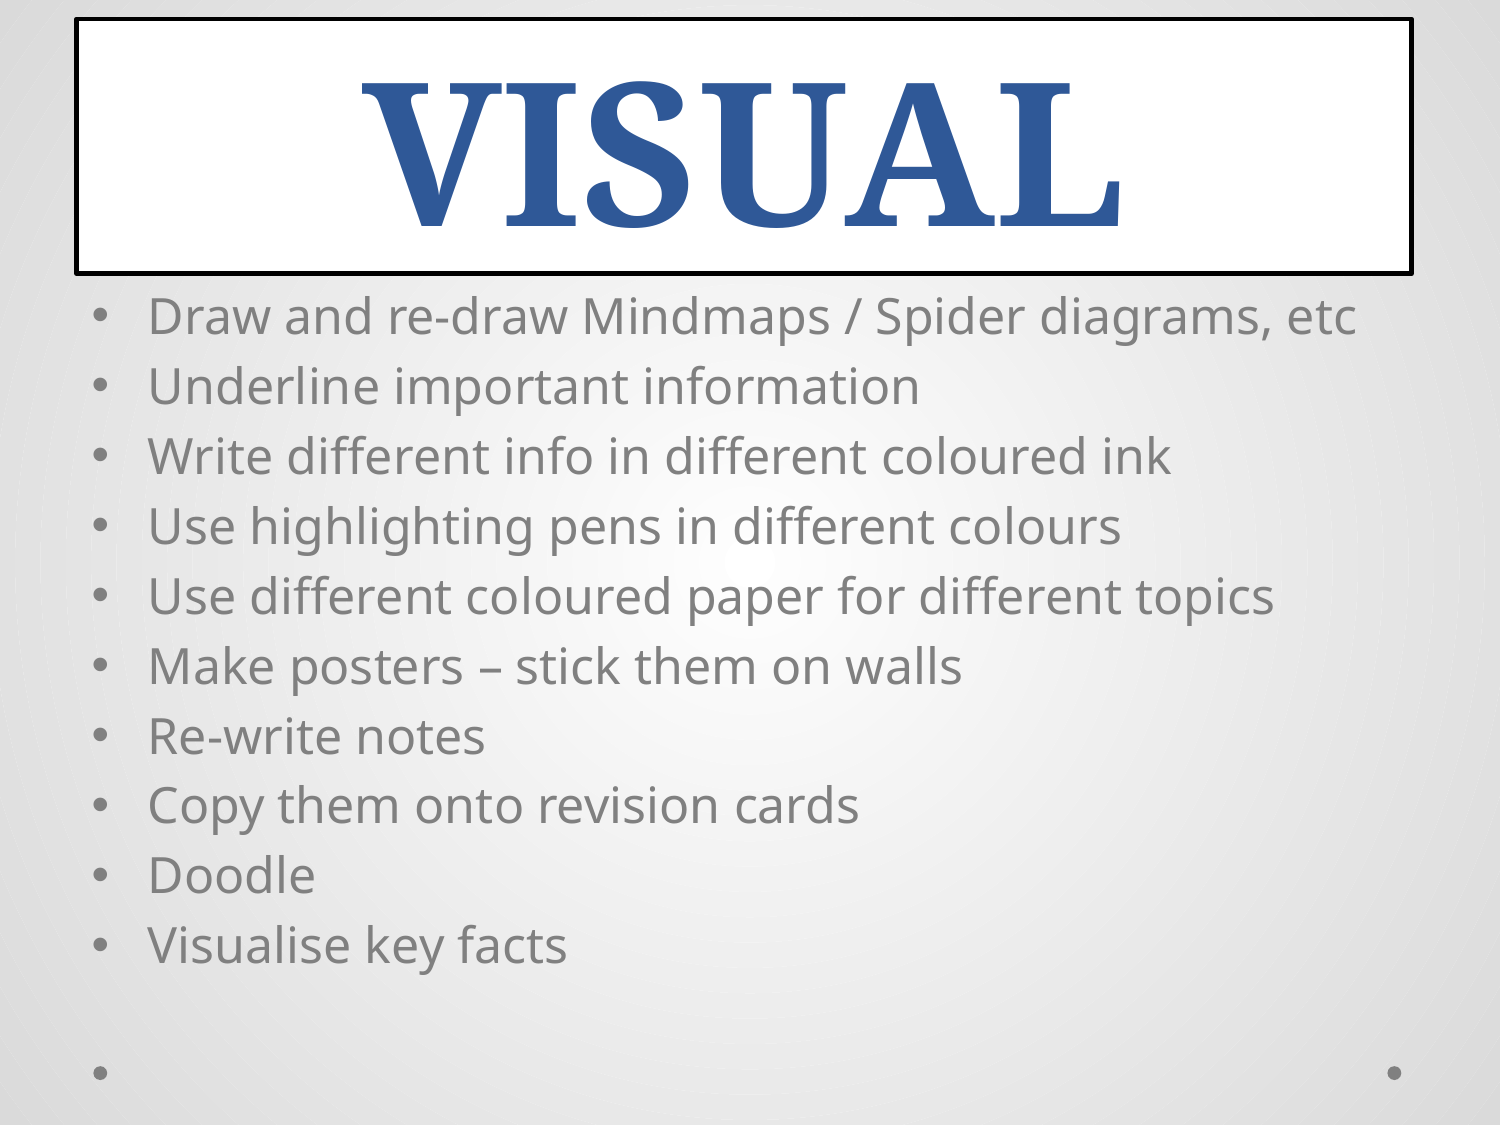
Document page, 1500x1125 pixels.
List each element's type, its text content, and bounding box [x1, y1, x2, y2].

title Which learning style is this? [75, 0, 1425, 263]
text_box VISUAL [74, 17, 1414, 276]
list Draw and re-draw Mindmaps / Spider diagrams, etc Underline important information Write different info in different coloured ink Use highlighting pens in different colours Use different coloured paper for different topics Make posters – stick them on walls Re-write notes Copy them onto revision cards Doodle Visualise key facts [76, 276, 1427, 1020]
